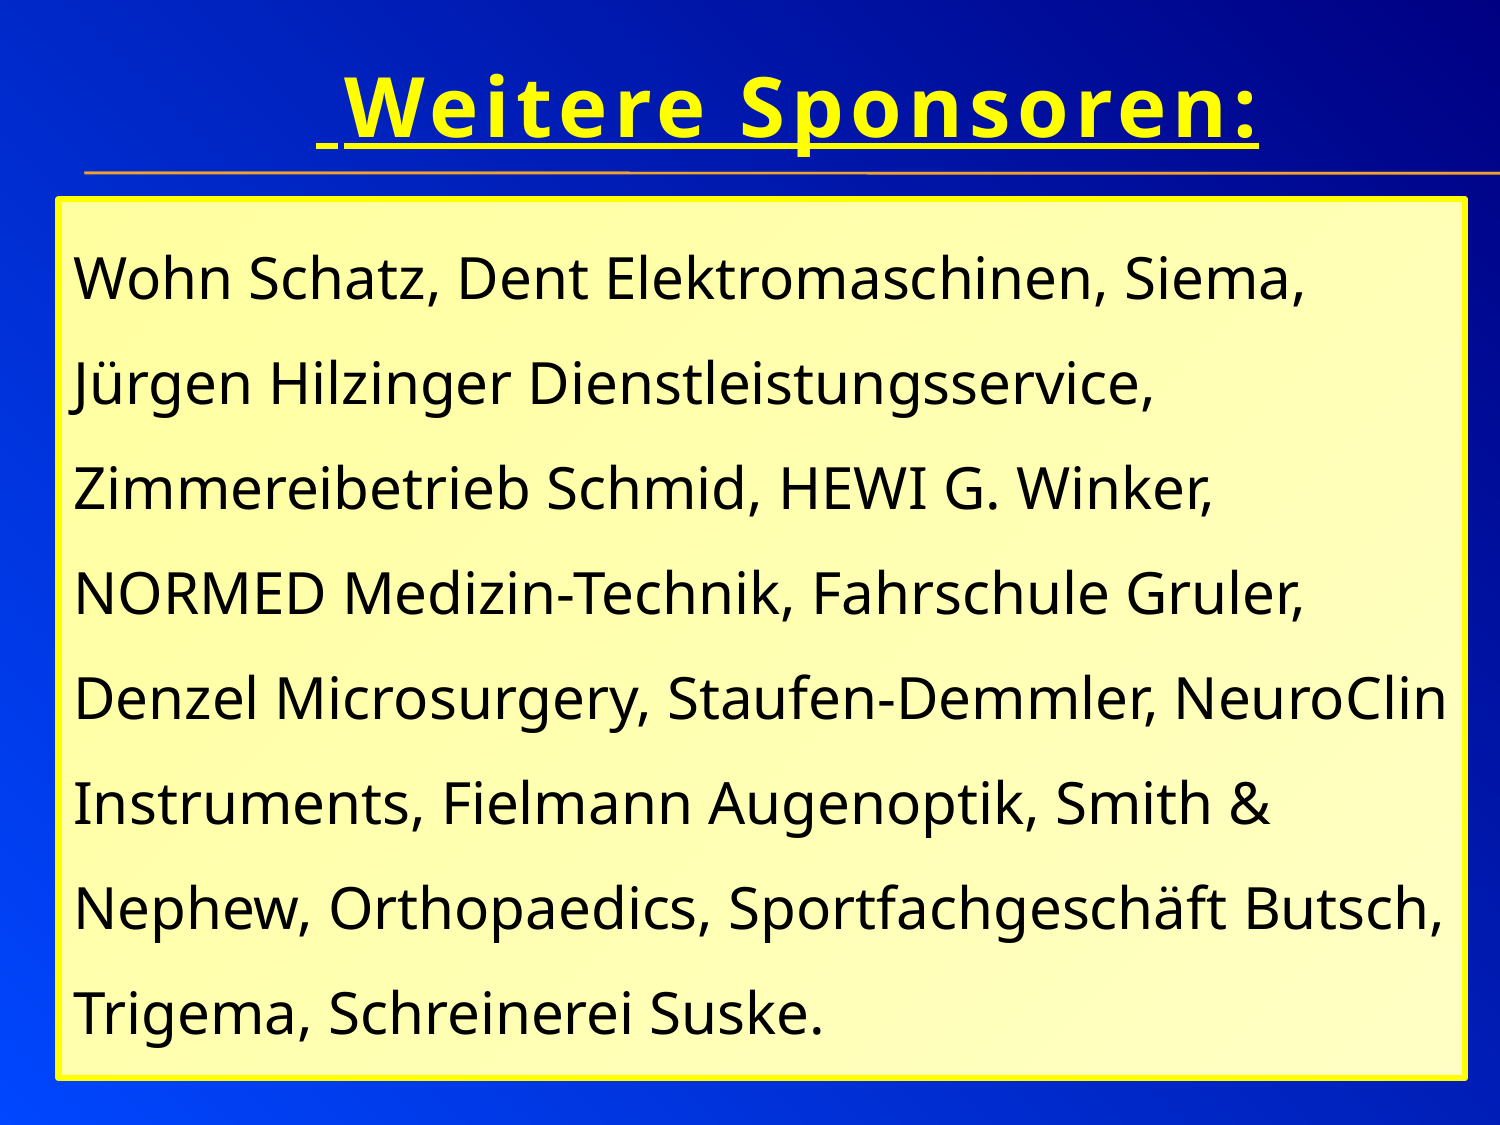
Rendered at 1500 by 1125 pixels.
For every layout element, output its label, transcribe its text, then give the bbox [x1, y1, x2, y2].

list Siema Siegfried Martin Gmbh Jürgen Hilzinger Dienstleistungsservice Zimmereibetrieb Schmid HEWI G. Winker GmbH NORMED Medizin-Technik GmbH Fahrschule Gruler Denzel Microsurgery Staufen-Demmler GmbH & Co. KG [1467, 254, 1475, 998]
title Weitere Sponsoren: [75, 35, 1500, 173]
text_box Wohn Schatz, Dent Elektromaschinen, Siema, Jürgen Hilzinger Dienstleistungsservice, Zimmereibetrieb Schmid, HEWI G. Winker, NORMED Medizin-Technik, Fahrschule Gruler, Denzel Microsurgery, Staufen-Demmler, NeuroClin Instruments, Fielmann Augenoptik, Smith & Nephew, Orthopaedics, Sportfachgeschäft Butsch, Trigema, Schreinerei Suske. . [56, 197, 1467, 1080]
list Siema Siegfried Martin Gmbh Jürgen Hilzinger Dienstleistungsservice Zimmereibetrieb Schmid HEWI G. Winker GmbH NORMED Medizin-Technik GmbH Fahrschule Gruler Denzel Microsurgery Staufen-Demmler GmbH & Co. KG [50, 254, 56, 998]
